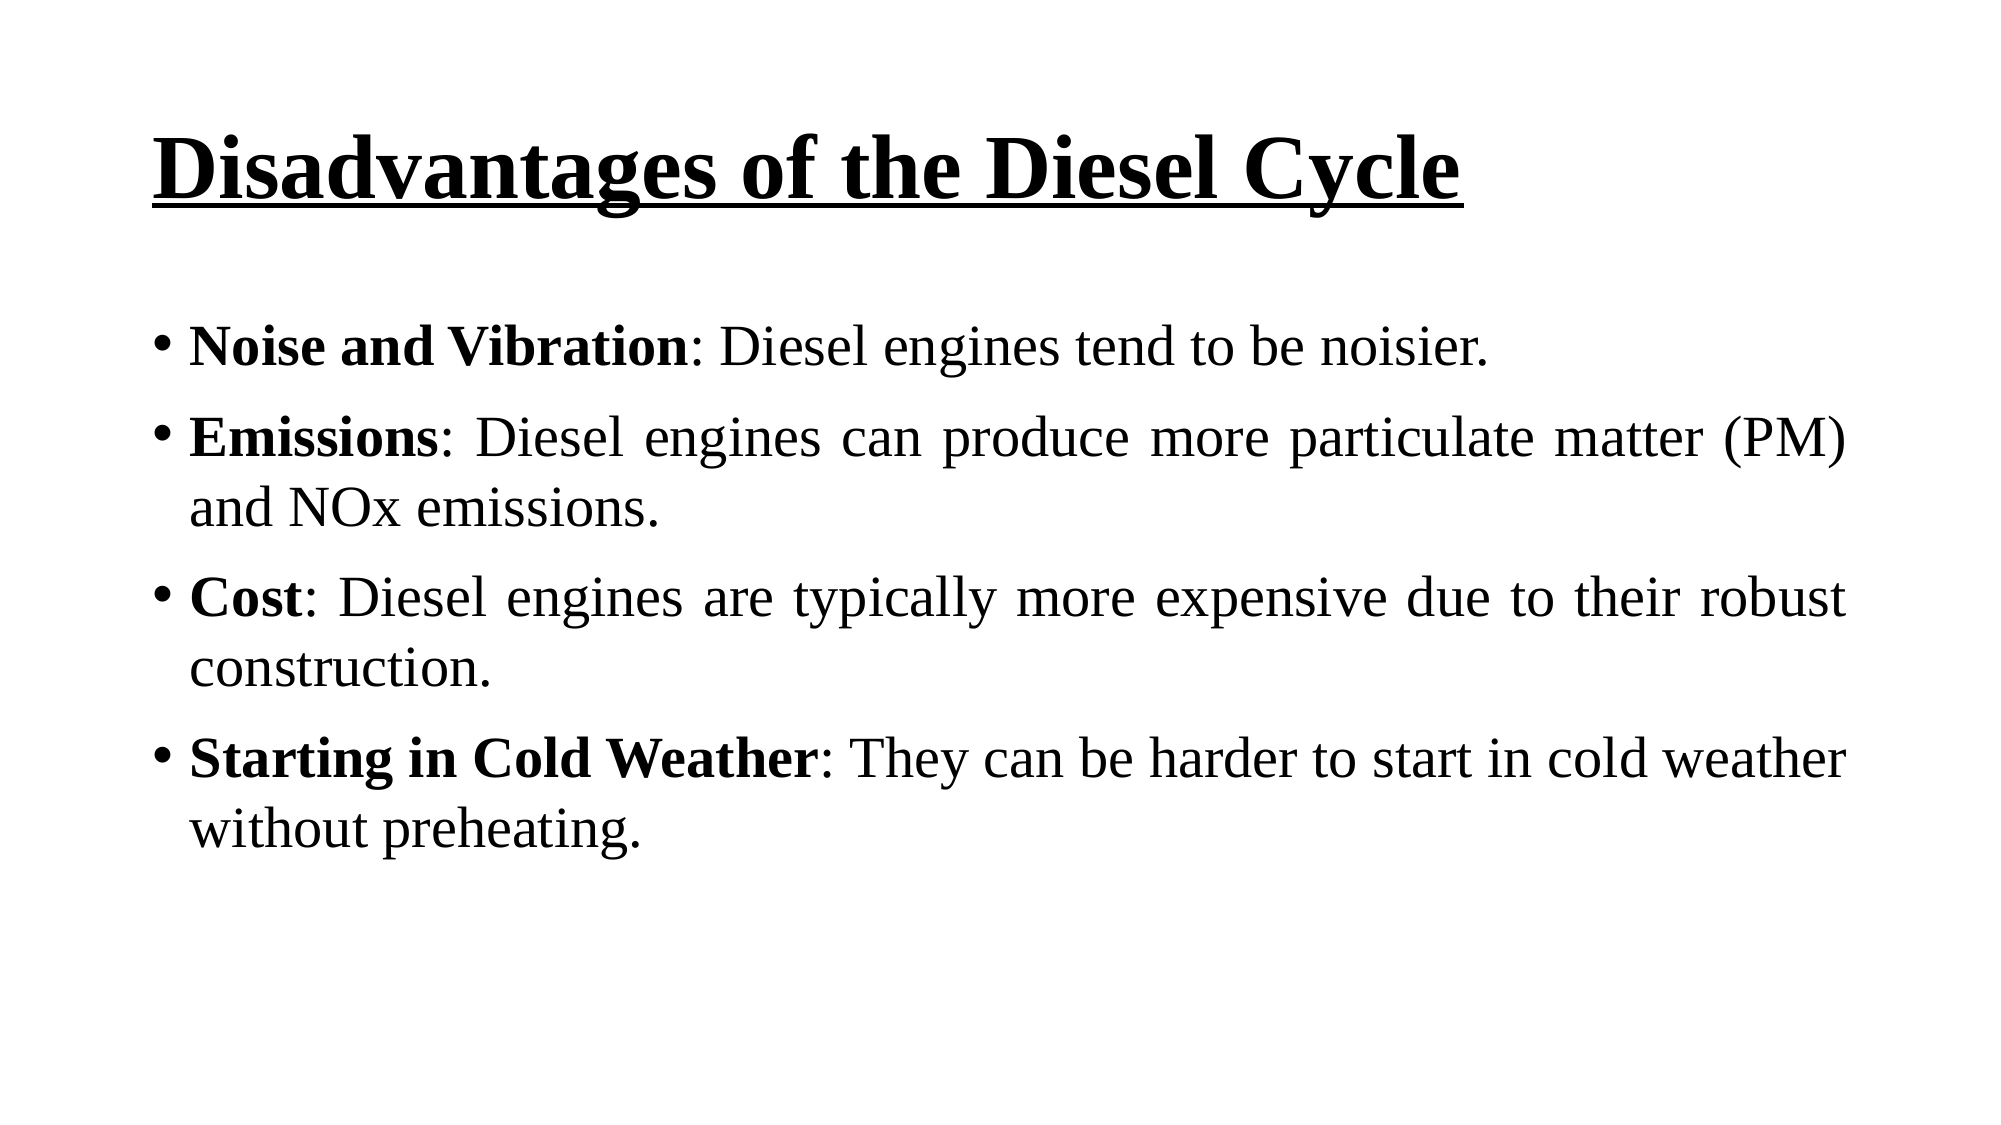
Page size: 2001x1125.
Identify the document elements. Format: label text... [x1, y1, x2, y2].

list Noise and Vibration: Diesel engines tend to be noisier. Emissions: Diesel engines can produce more particulate matter (PM) and NOx emissions. Cost: Diesel engines are typically more expensive due to their robust construction. Starting in Cold Weather: They can be harder to start in cold weather without preheating. [137, 299, 1863, 1014]
title Disadvantages of the Diesel Cycle [137, 59, 1863, 278]
